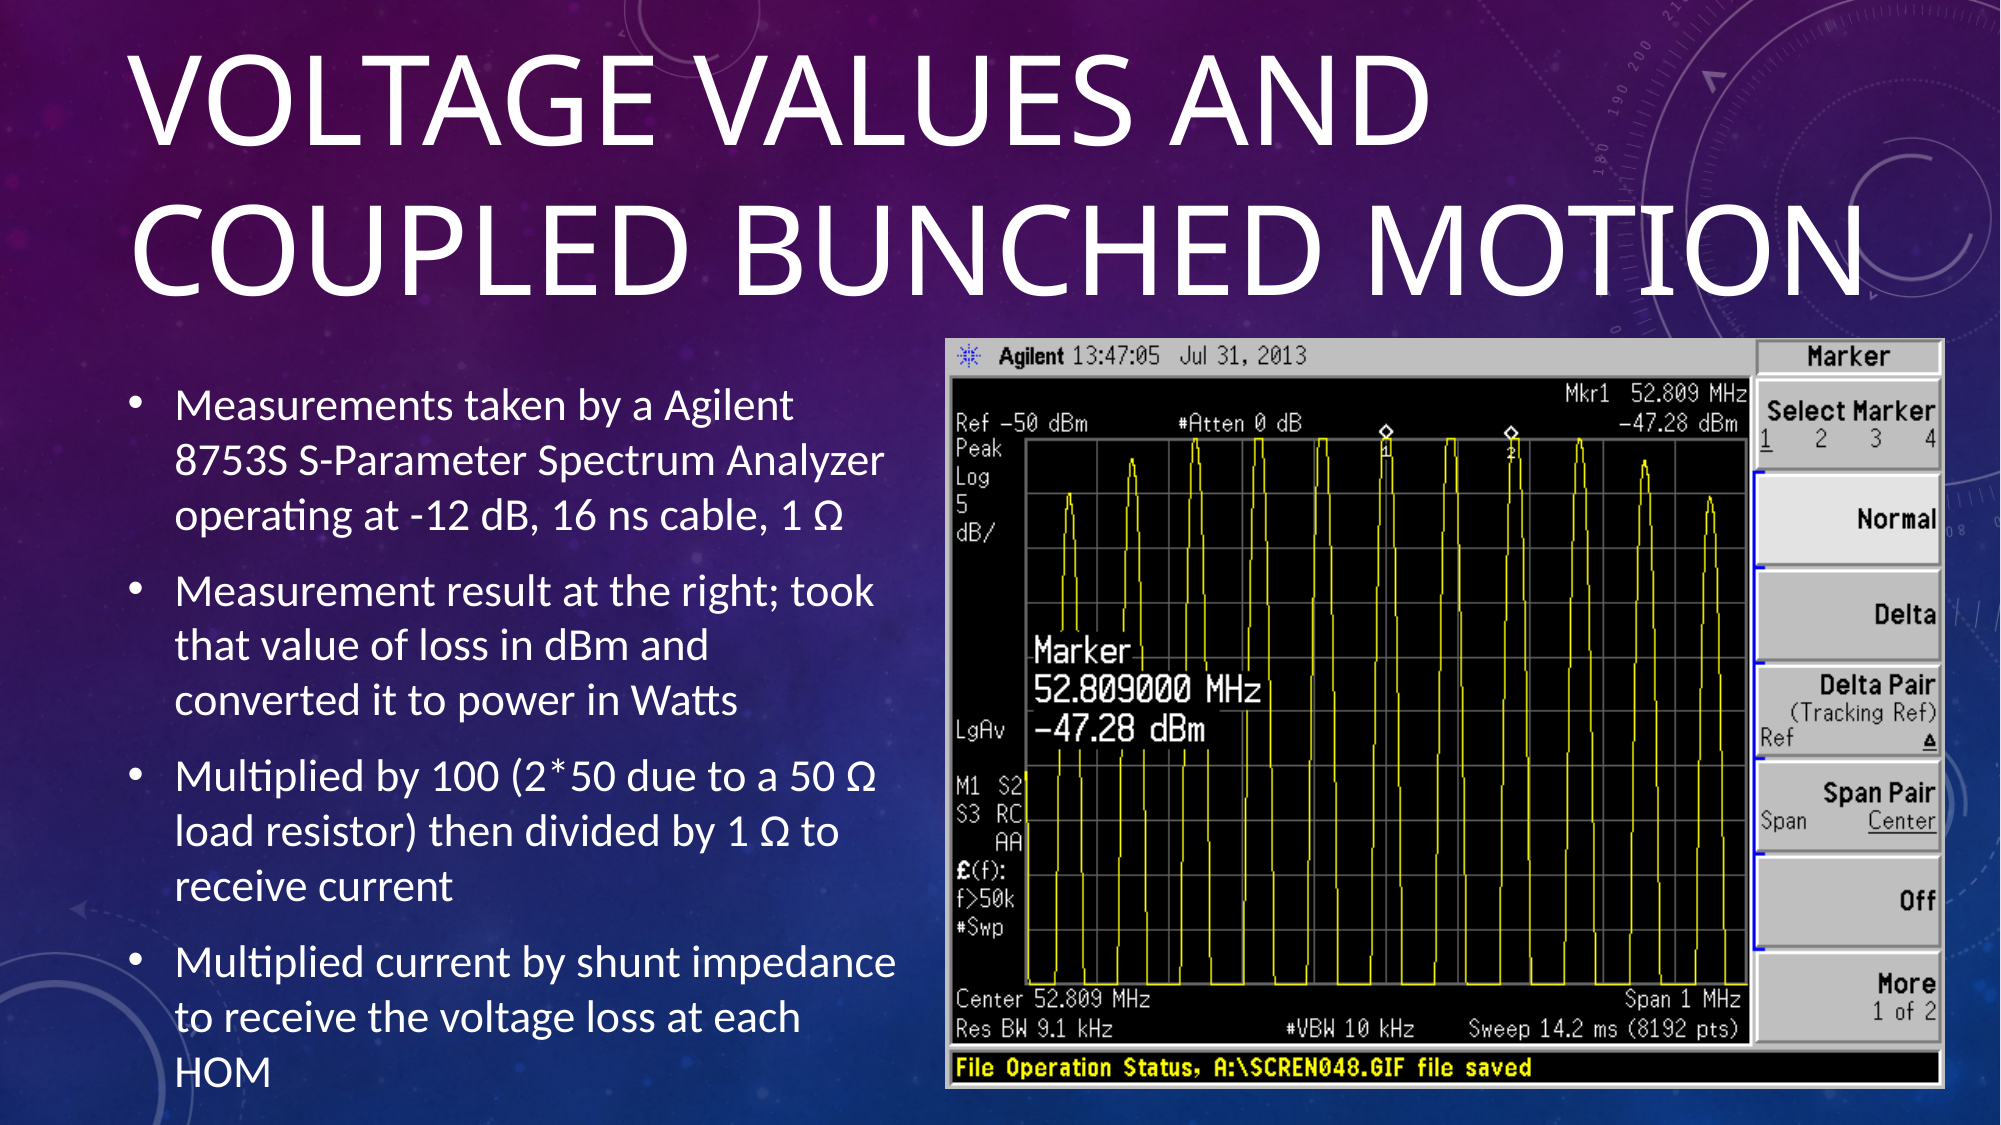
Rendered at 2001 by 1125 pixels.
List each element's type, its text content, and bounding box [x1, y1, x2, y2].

picture [0, 0, 2001, 1125]
list Measurements taken by a Agilent 8753S S-Parameter Spectrum Analyzer operating at -12 dB, 16 ns cable, 1 Ω Measurement result at the right; took that value of loss in dBm and converted it to power in Watts Multiplied by 100 (2*50 due to a 50 Ω load resistor) then divided by 1 Ω to receive current Multiplied current by shunt impedance to receive the voltage loss at each HOM [112, 343, 918, 1125]
title Voltage values and coupled Bunched Motion [112, 50, 1968, 290]
